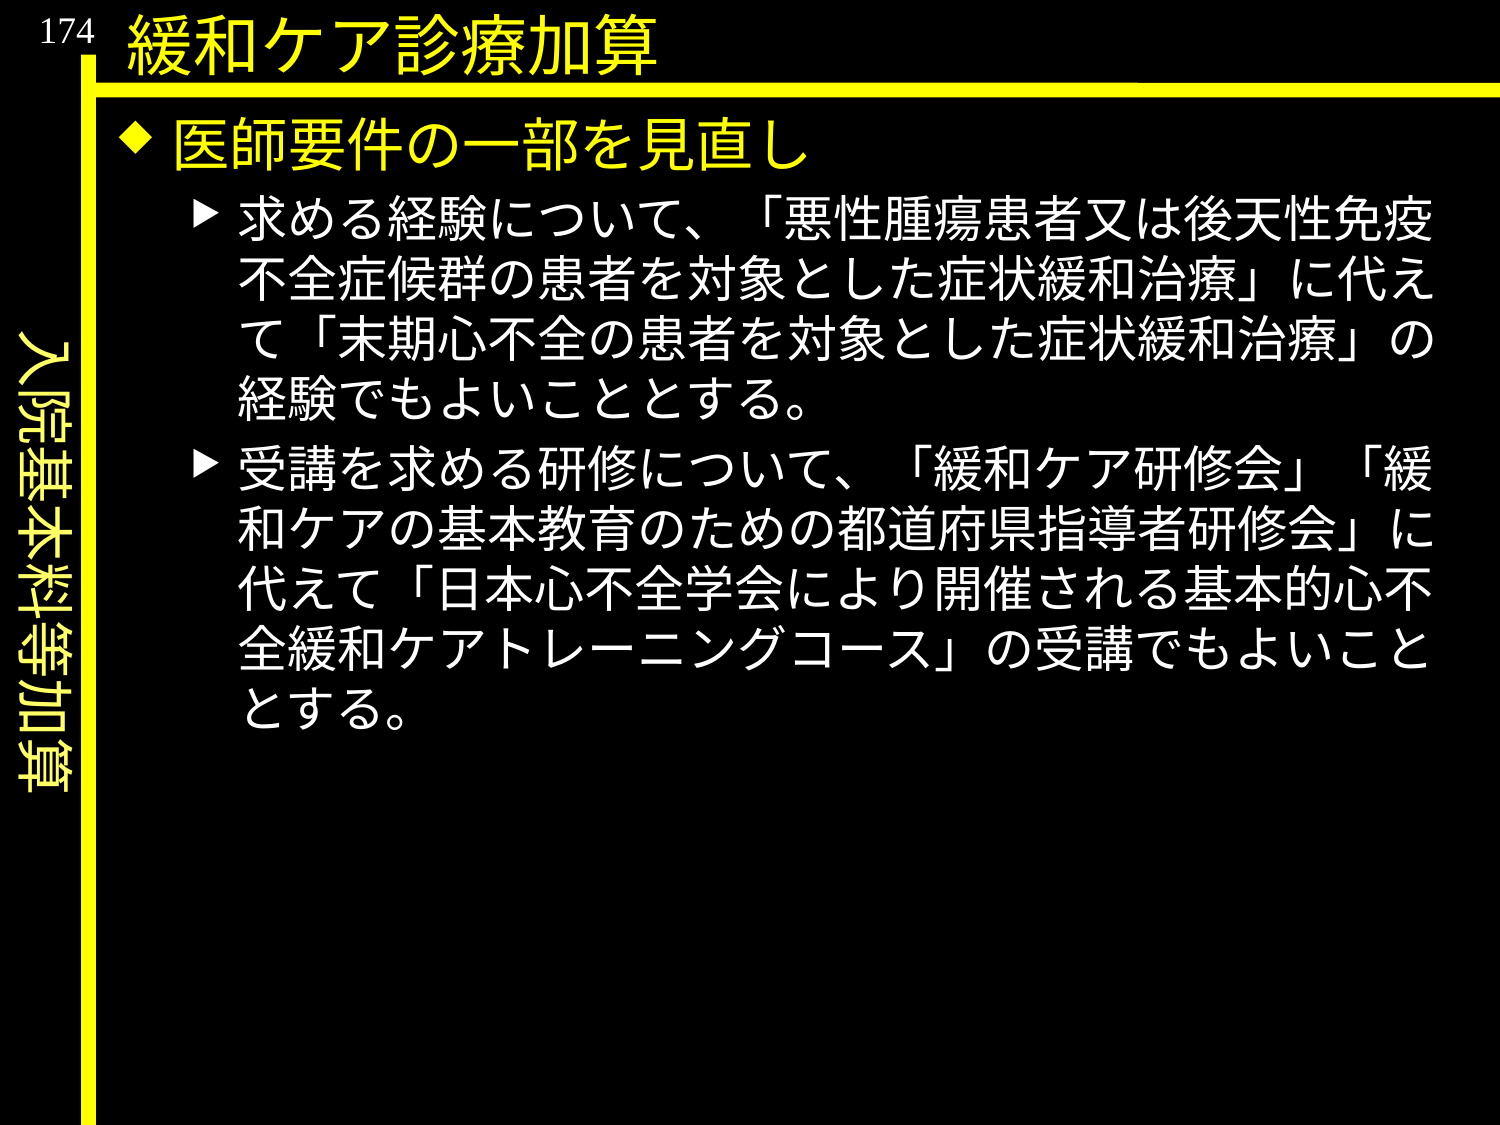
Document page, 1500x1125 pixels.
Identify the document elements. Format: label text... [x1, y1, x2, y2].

list 医師要件の一部を見直し 求める経験について、「悪性腫瘍患者又は後天性免疫不全症候群の患者を対象とした症状緩和治療」に代えて「末期心不全の患者を対象とした症状緩和治療」の経験でもよいこととする。 受講を求める研修について、「緩和ケア研修会」「緩和ケアの基本教育のための都道府県指導者研修会」に代えて「日本心不全学会により開催される基本的心不全緩和ケアトレーニングコース」の受講でもよいこととする。 [100, 100, 1496, 1120]
text_box 緩和ケア診療加算 [112, 0, 1477, 90]
text_box 174 [23, 0, 160, 59]
text_box 入院基本料等加算 [16, 0, 77, 1125]
